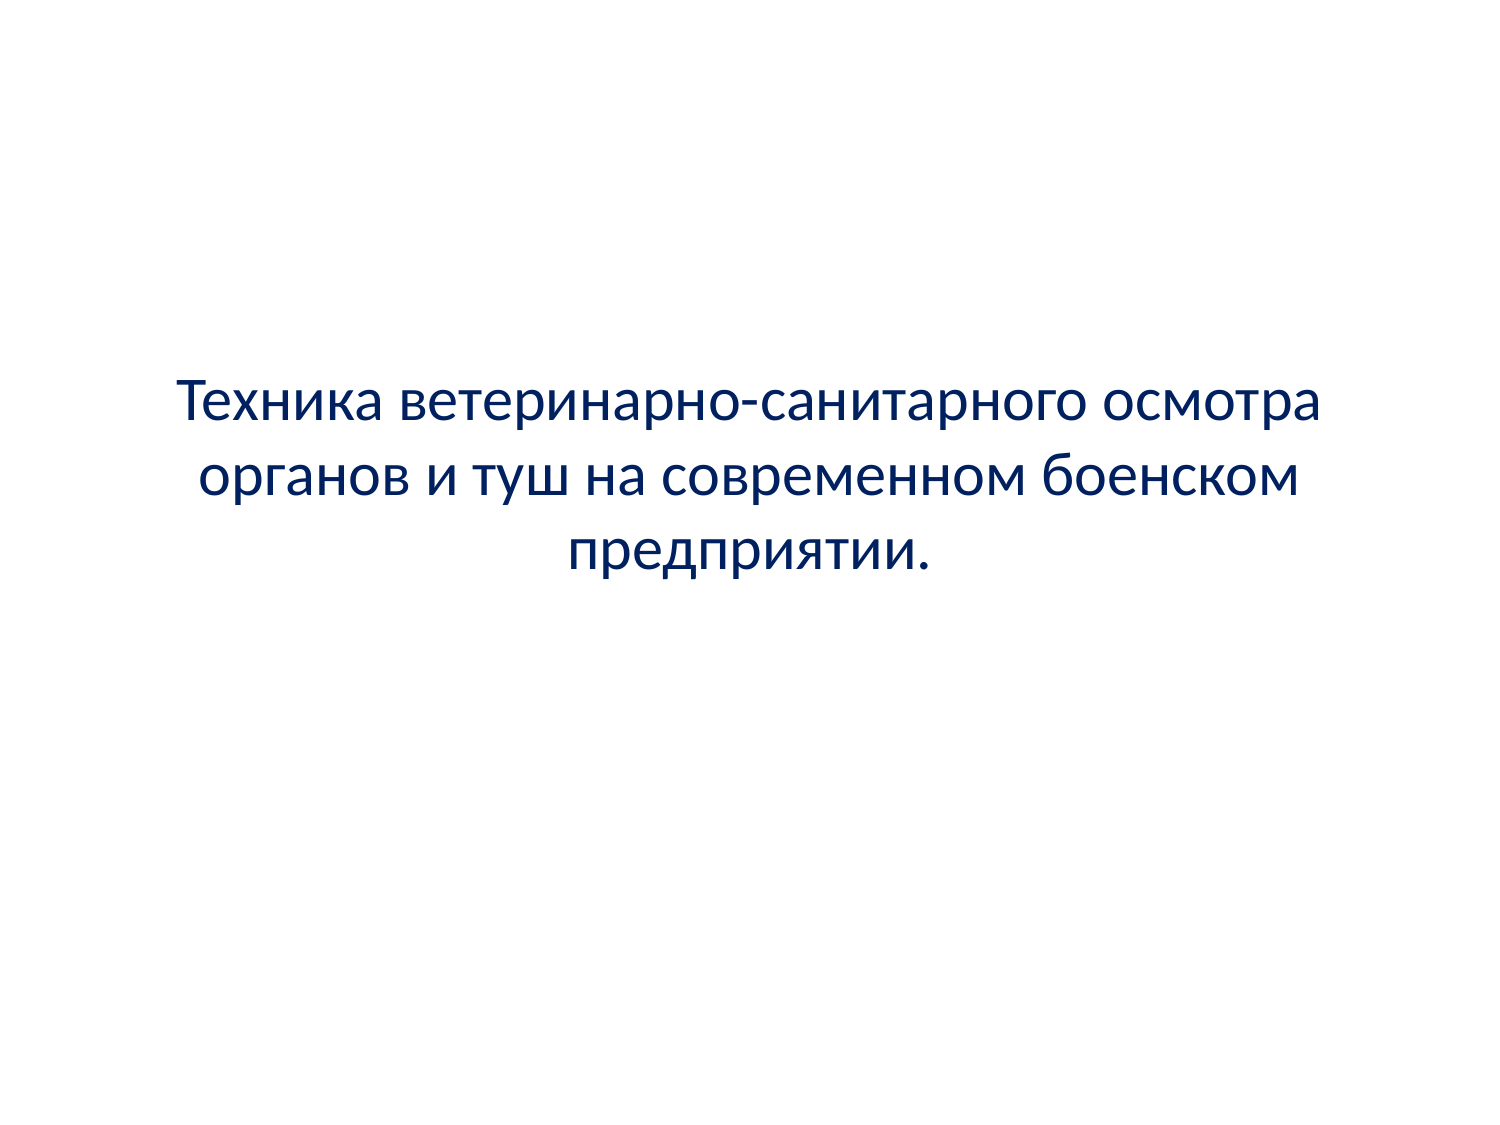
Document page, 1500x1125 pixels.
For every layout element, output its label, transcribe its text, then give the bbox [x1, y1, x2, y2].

title Техника ветеринарно-санитарного осмотра органов и туш на современном боенском предприятии. [112, 349, 1388, 591]
